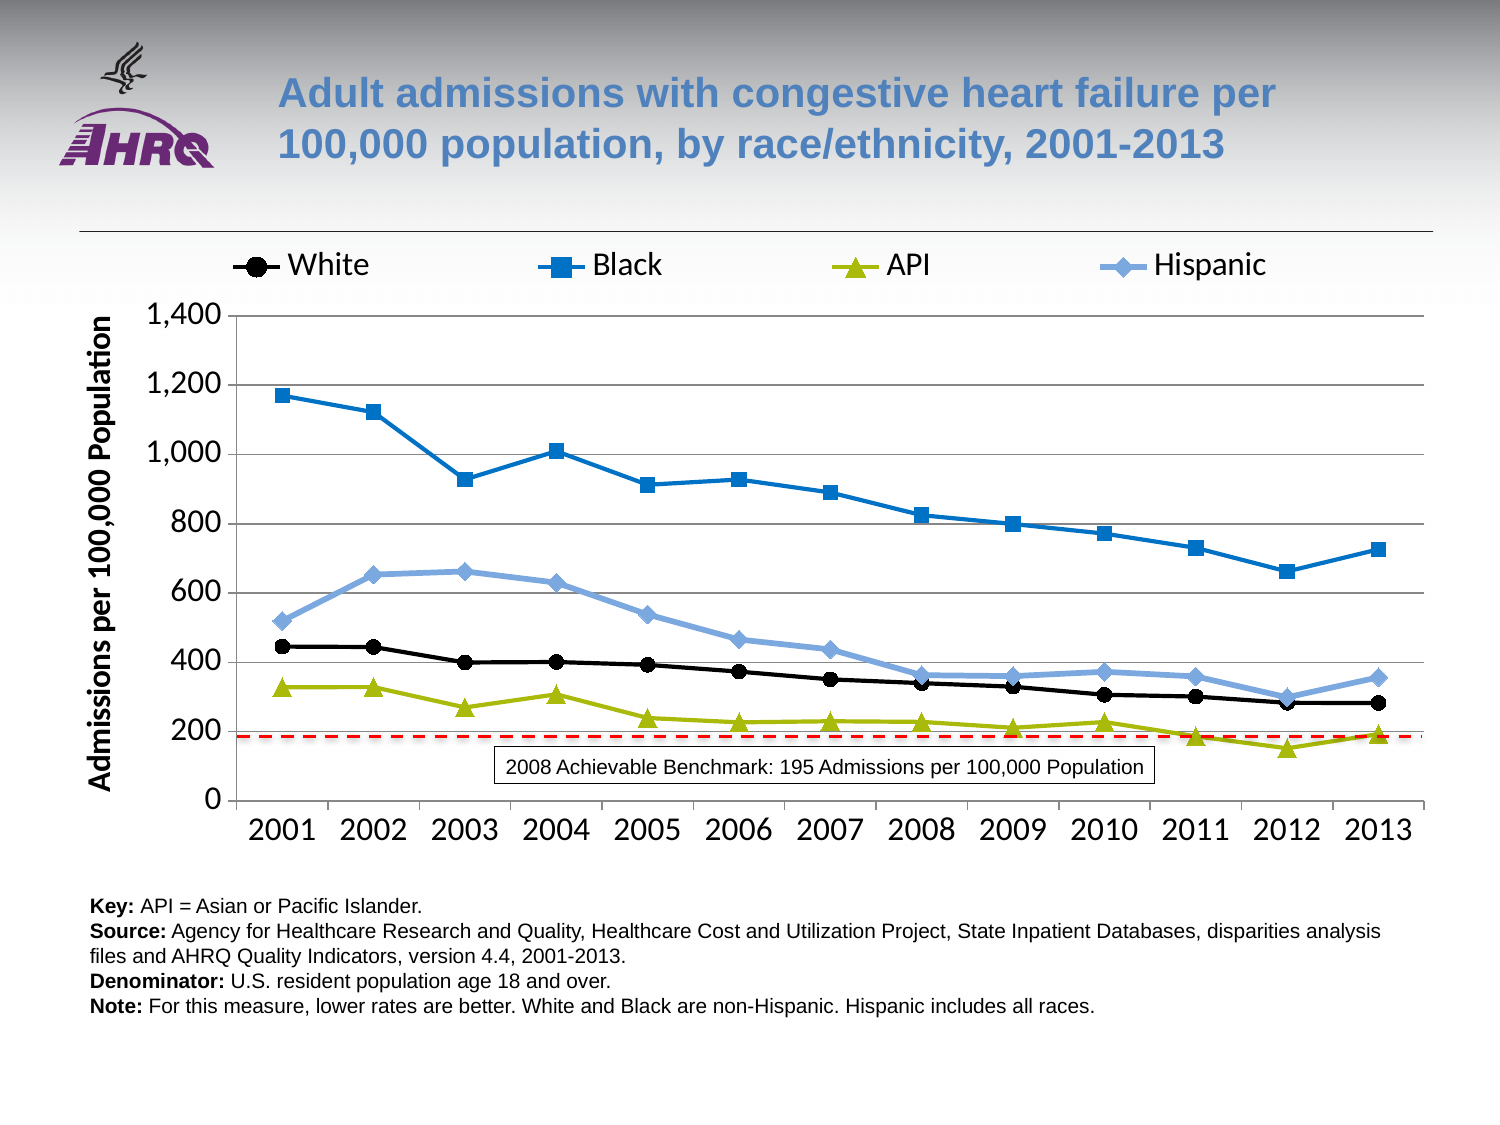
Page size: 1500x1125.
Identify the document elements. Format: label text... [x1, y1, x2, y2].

picture [0, 0, 1500, 1125]
chart [74, 239, 1426, 886]
title Adult admissions with congestive heart failure per 100,000 population, by race/ethnicity, 2001-2013 [262, 45, 1425, 188]
text_box Key: API = Asian or Pacific Islander. Source: Agency for Healthcare Research and Quality, Healthcare Cost and Utilization Project, State Inpatient Databases, disparities analysis files and AHRQ Quality Indicators, version 4.4, 2001-2013. Denominator: U.S. resident population age 18 and over. Note: For this measure, lower rates are better. White and Black are non-Hispanic. Hispanic includes all races. [74, 892, 1425, 1025]
